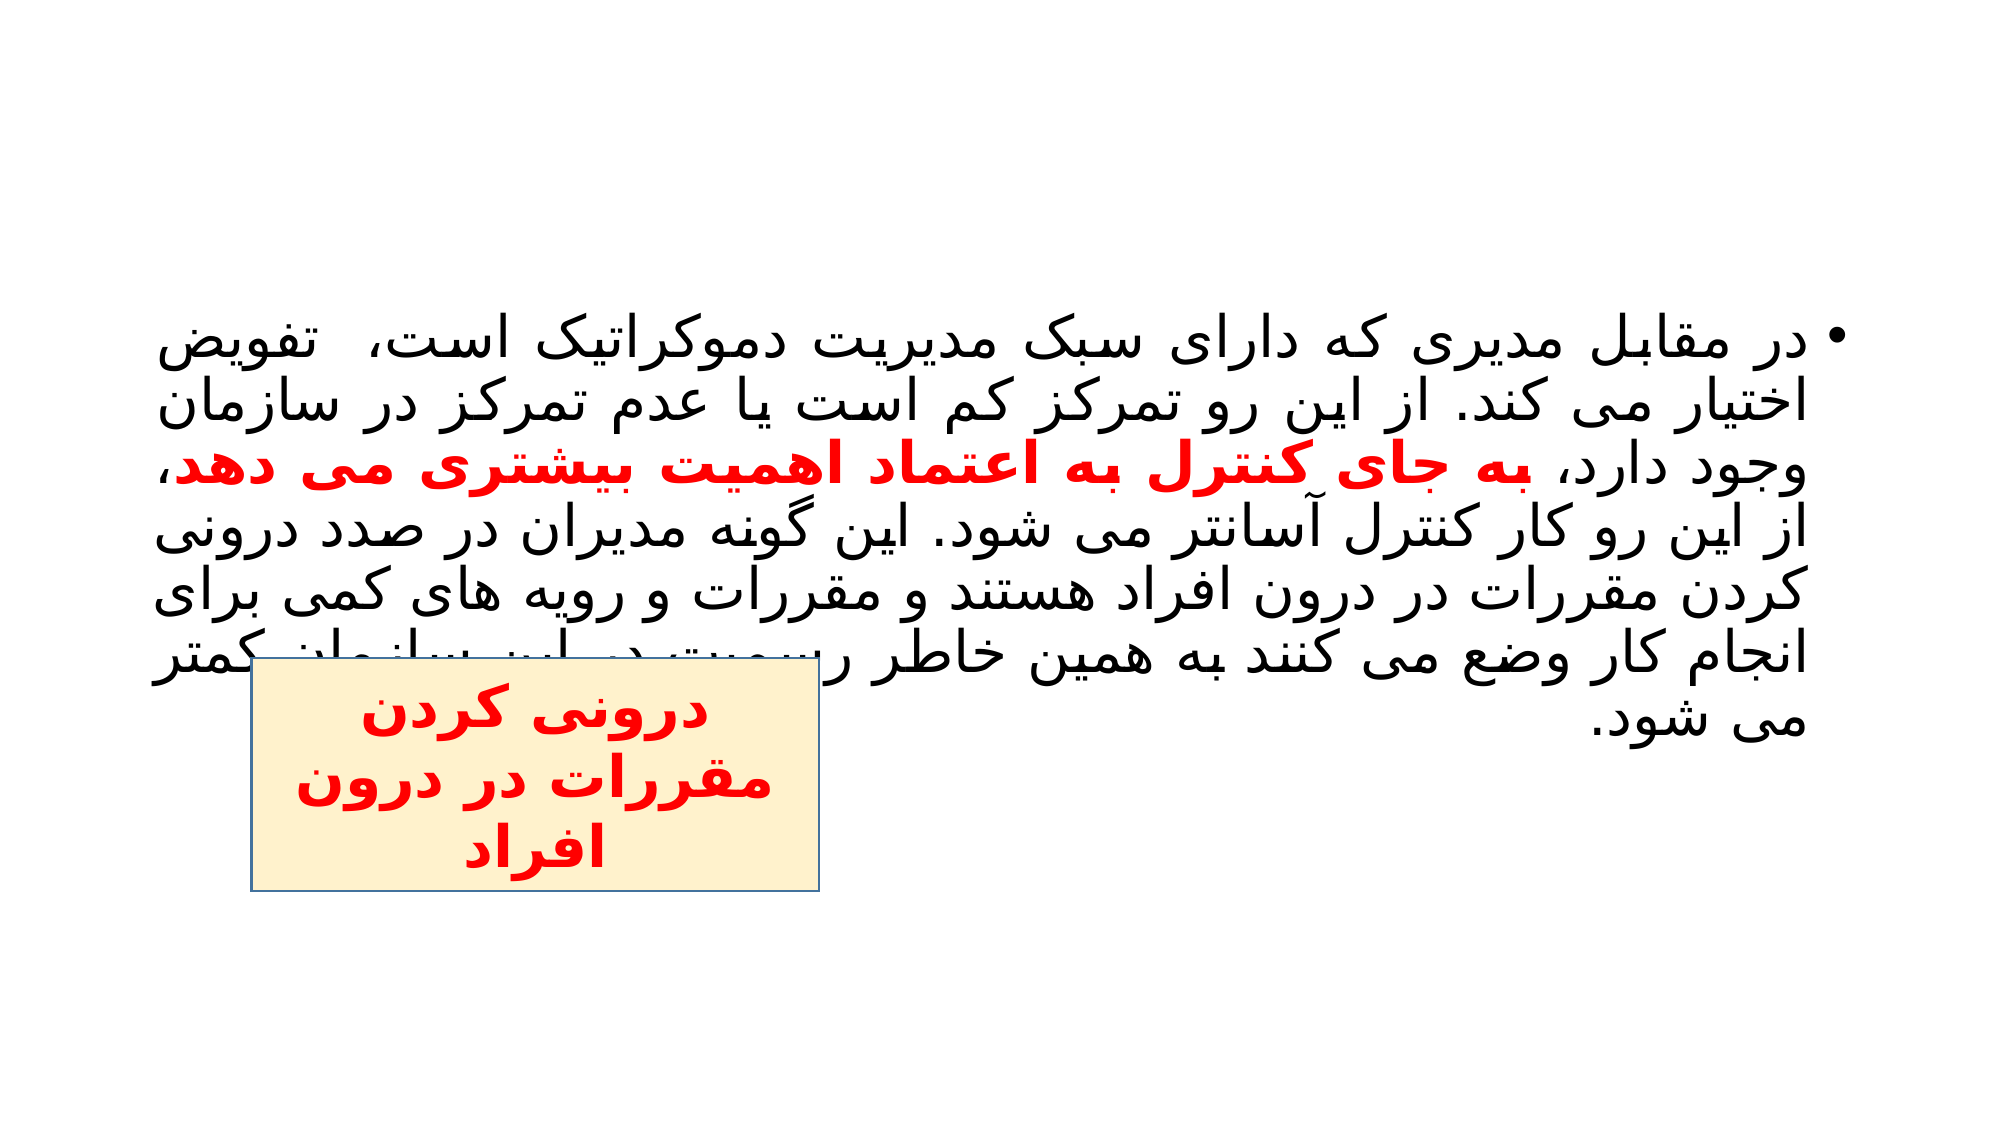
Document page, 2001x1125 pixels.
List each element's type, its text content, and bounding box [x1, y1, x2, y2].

list در مقابل مدیری که دارای سبک مدیریت دموکراتیک است، تفویض اختیار می کند. از این رو تمرکز کم است یا عدم تمرکز در سازمان وجود دارد، به جای کنترل به اعتماد اهمیت بیشتری می دهد، از این رو کار کنترل آسانتر می شود. این گونه مدیران در صدد درونی کردن مقررات در درون افراد هستند و مقررات و رویه های کمی برای انجام کار وضع می کنند به همین خاطر رسمیت در این سازمان کمتر می شود. [137, 299, 1863, 1014]
text_box درونی کردن مقررات در درون افراد [250, 657, 820, 892]
